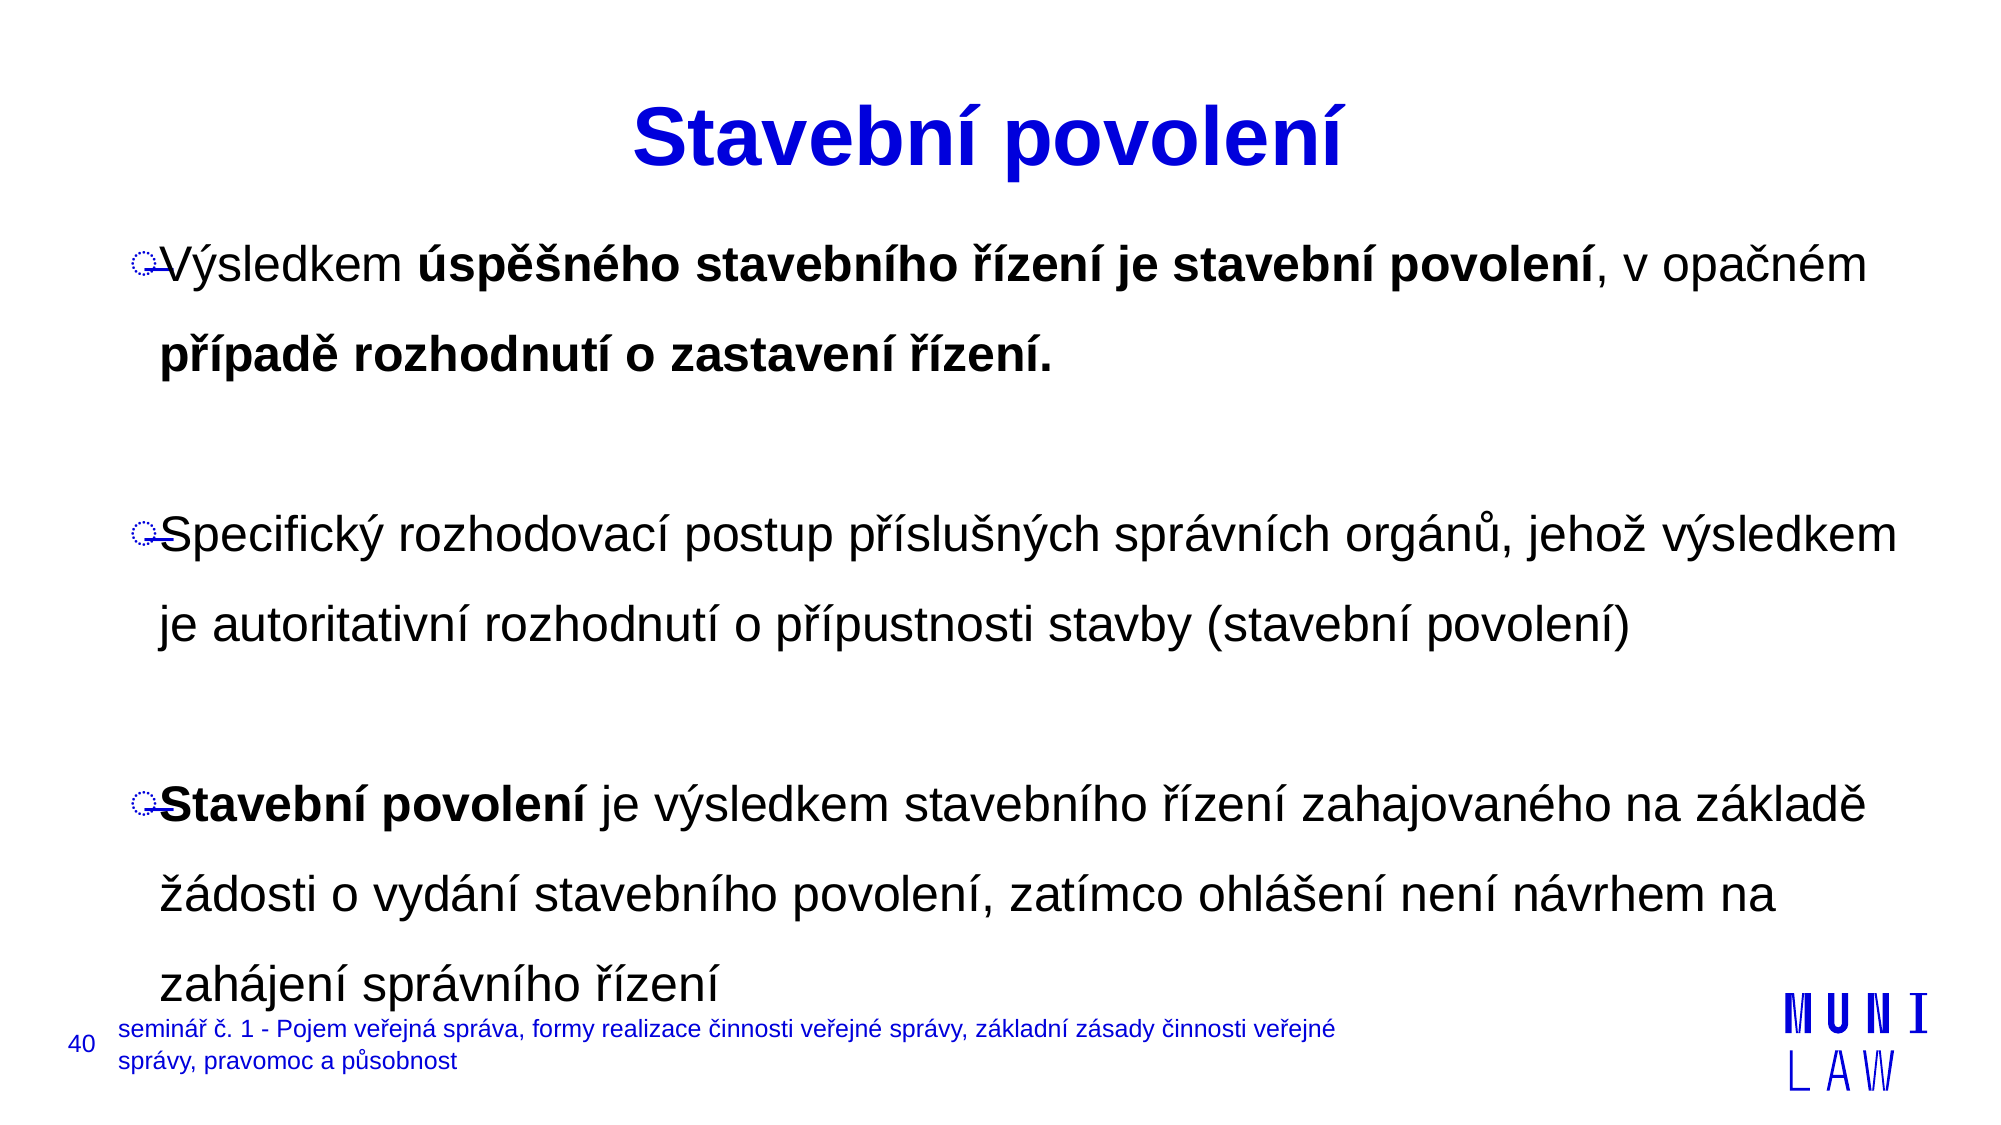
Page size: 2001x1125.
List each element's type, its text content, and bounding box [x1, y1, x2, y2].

title Stavební povolení [118, 99, 1883, 174]
footer seminář č. 1 - Pojem veřejná správa, formy realizace činnosti veřejné správy, základní zásady činnosti veřejné správy, pravomoc a působnost [118, 1022, 1418, 1063]
slide_number 40 [67, 1021, 110, 1063]
list Výsledkem úspěšného stavebního řízení je stavební povolení, v opačném případě rozhodnutí o zastavení řízení. Specifický rozhodovací postup příslušných správních orgánů, jehož výsledkem je autoritativní rozhodnutí o přípustnosti stavby (stavební povolení) Stavební povolení je výsledkem stavebního řízení zahajovaného na základě žádosti o vydání stavebního povolení, zatímco ohlášení není návrhem na zahájení správního řízení [118, 201, 1902, 1022]
